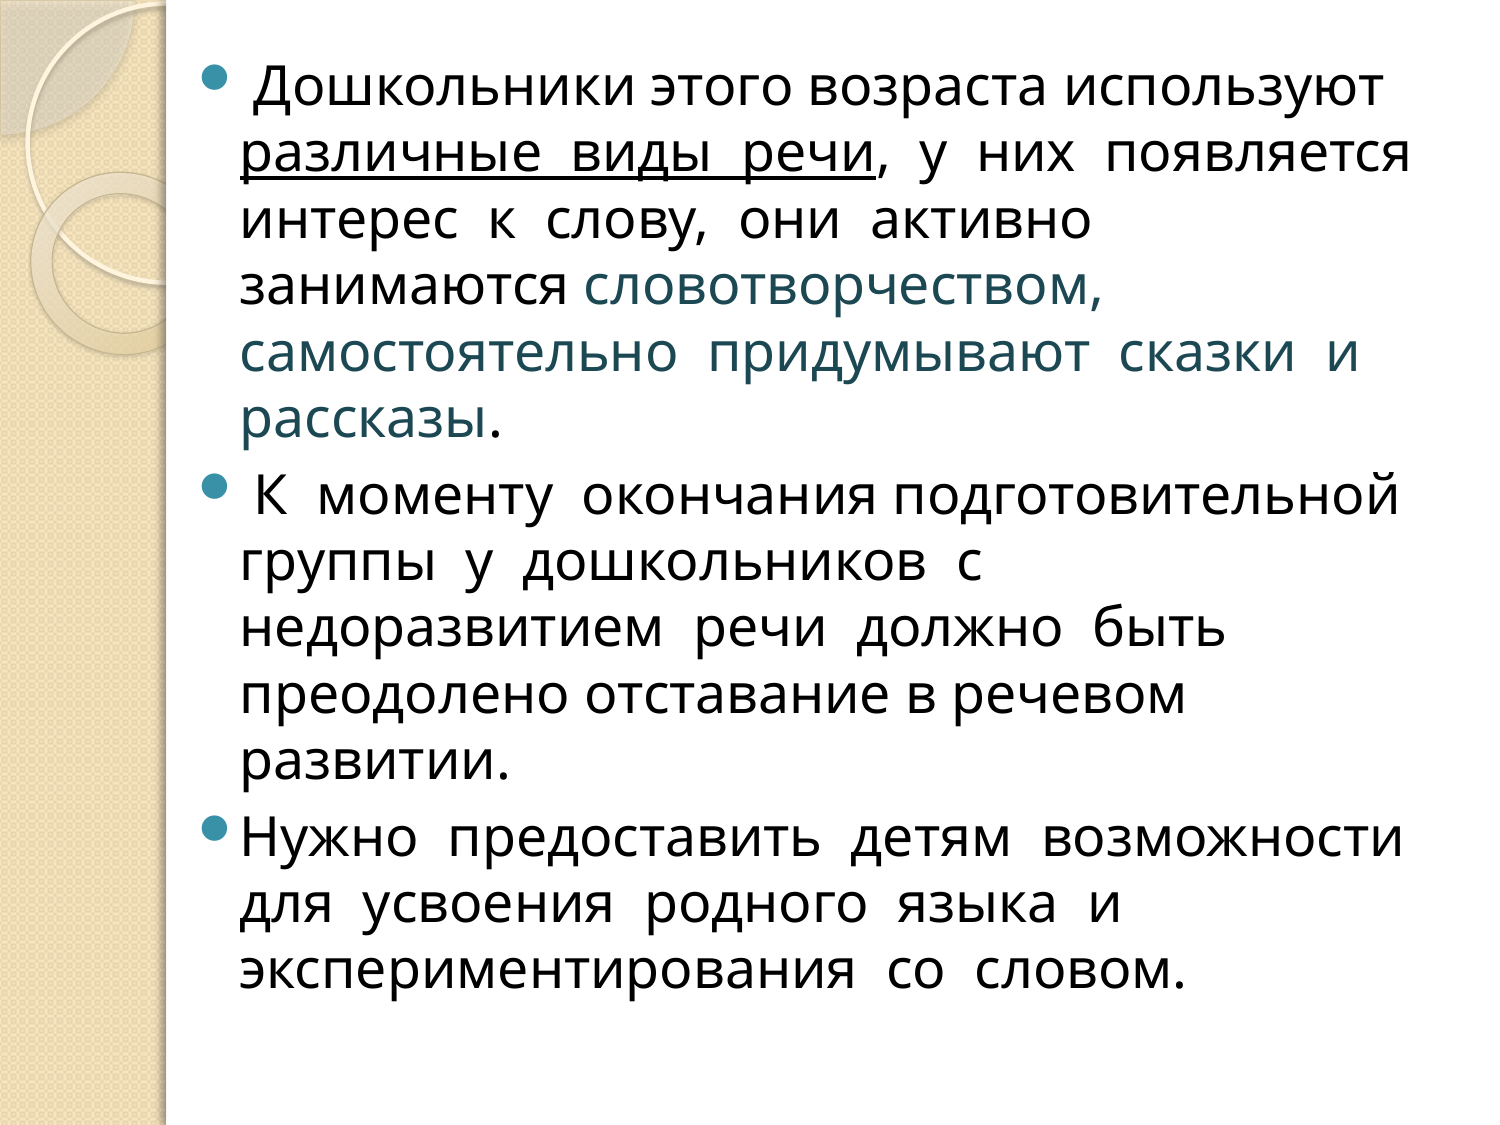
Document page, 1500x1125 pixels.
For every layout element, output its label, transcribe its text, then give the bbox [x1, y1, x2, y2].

list Дошкольники этого возраста используют различные виды речи, у них появляется интерес к слову, они активно занимаются словотворчеством, самостоятельно придумывают сказки и рассказы. К моменту окончания подготовительной группы у дошкольников с недоразвитием речи должно быть преодолено отставание в речевом развитии. Нужно предоставить детям возможности для усвоения родного языка и экспериментирования со словом. [171, 42, 1466, 1025]
